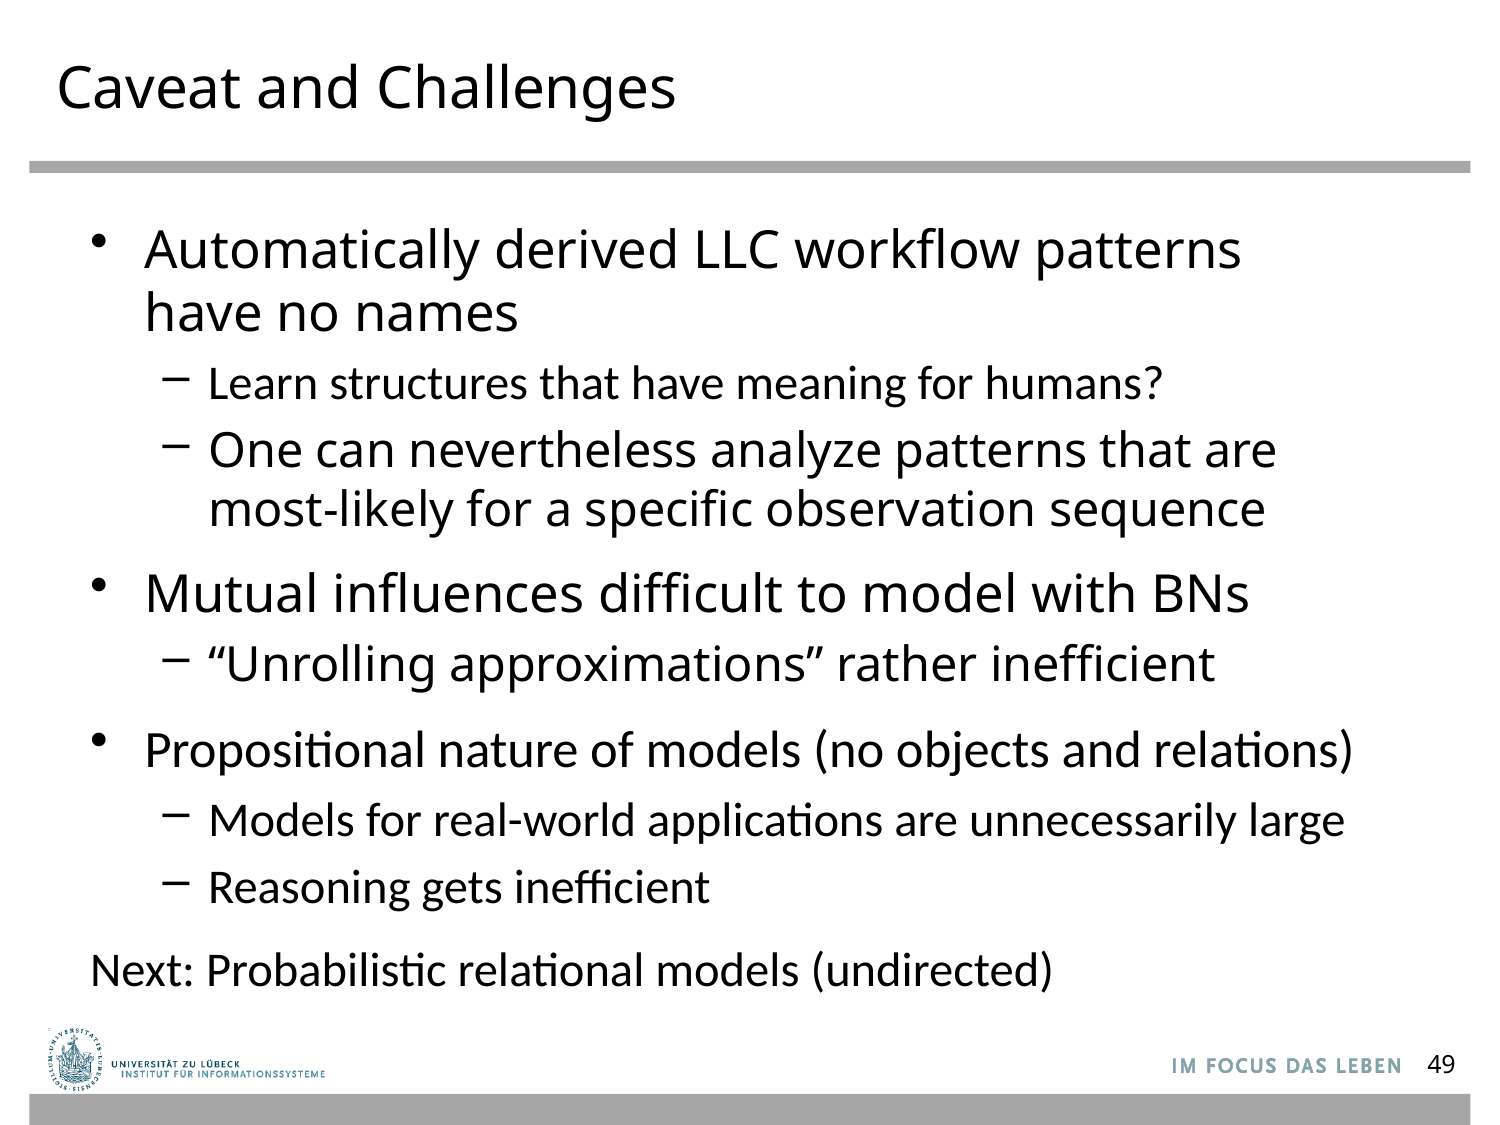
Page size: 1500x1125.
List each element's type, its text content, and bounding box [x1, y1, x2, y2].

list Automatically derived LLC workflow patterns have no names Learn structures that have meaning for humans? One can nevertheless analyze patterns that are most-likely for a specific observation sequence Mutual influences difficult to model with BNs “Unrolling approximations” rather inefficient Propositional nature of models (no objects and relations) Models for real-world applications are unnecessarily large Reasoning gets inefficient Next: Probabilistic relational models (undirected) [75, 208, 1425, 1005]
title Caveat and Challenges [41, 42, 1459, 152]
text_box 49 [1133, 1040, 1471, 1101]
